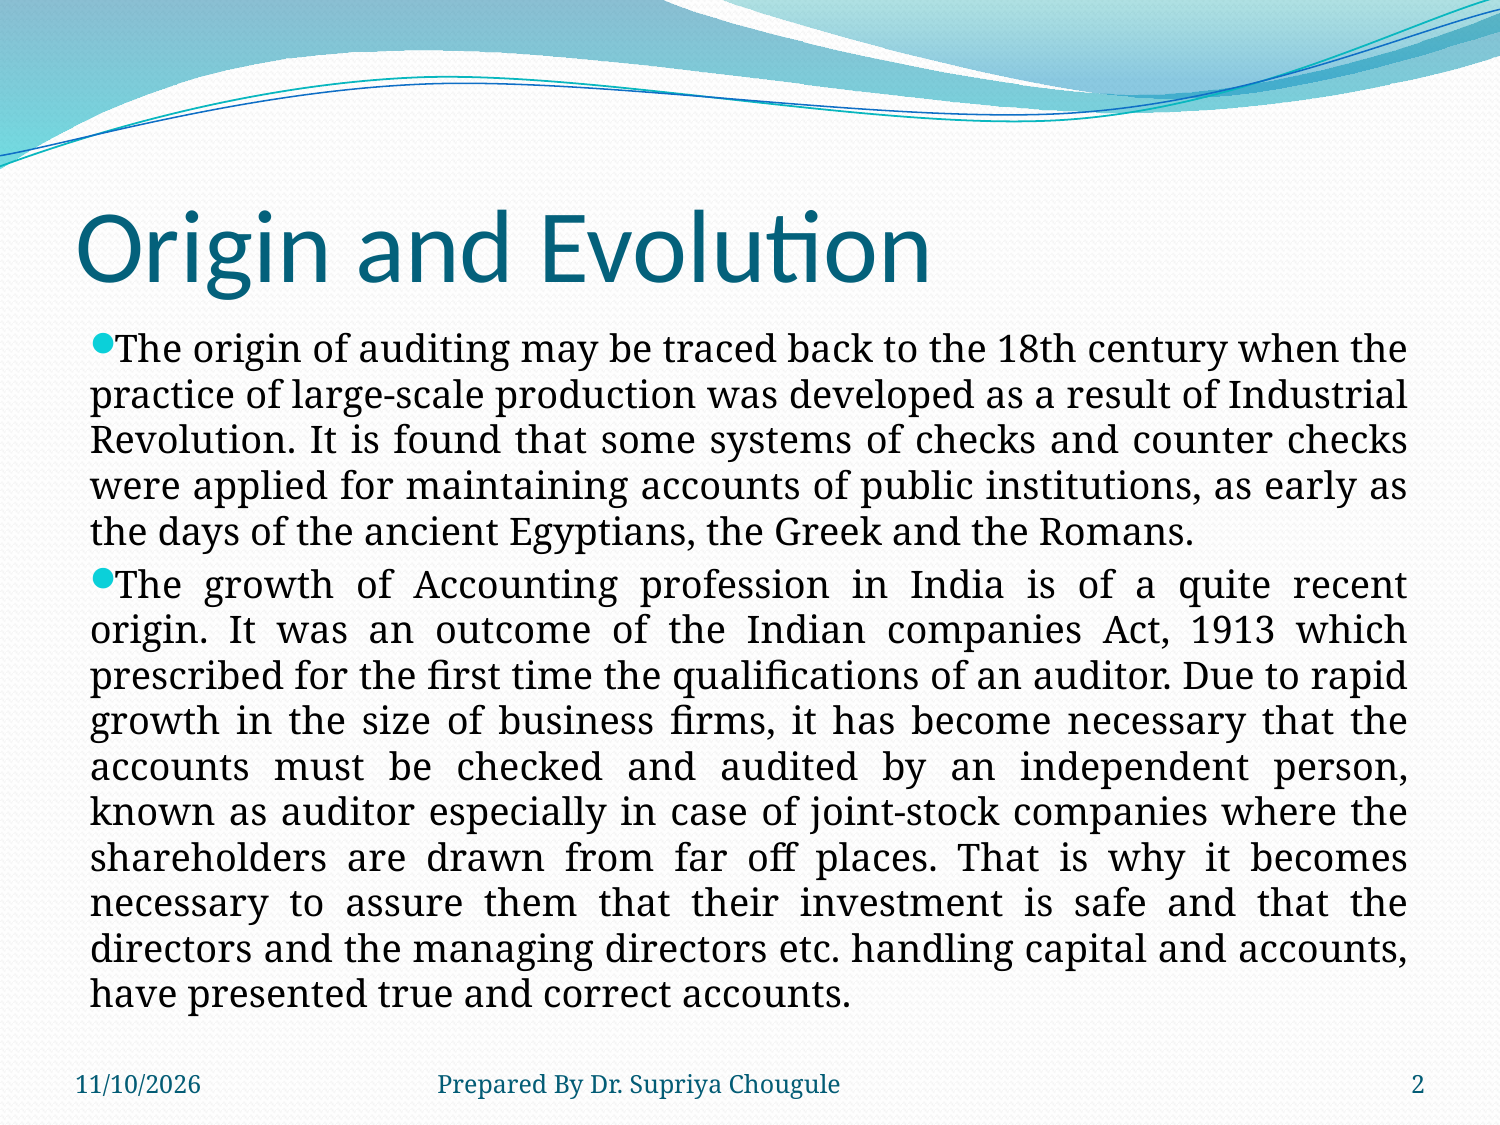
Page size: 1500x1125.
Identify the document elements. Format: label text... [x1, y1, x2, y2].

list The origin of auditing may be traced back to the 18th century when the practice of large-scale production was developed as a result of Industrial Revolution. It is found that some systems of checks and counter checks were applied for maintaining accounts of public institutions, as early as the days of the ancient Egyptians, the Greek and the Romans. The growth of Accounting profession in India is of a quite recent origin. It was an outcome of the Indian companies Act, 1913 which prescribed for the first time the qualifications of an auditor. Due to rapid growth in the size of business firms, it has become necessary that the accounts must be checked and audited by an independent person, known as auditor especially in case of joint-stock companies where the shareholders are drawn from far off places. That is why it becomes necessary to assure them that their investment is safe and that the directors and the managing directors etc. handling capital and accounts, have presented true and correct accounts. [75, 317, 1425, 1038]
title Origin and Evolution [75, 115, 1425, 303]
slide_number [75, 1042, 425, 1103]
footer Prepared By Dr. Supriya Chougule [437, 1042, 988, 1103]
slide_number 2 [1299, 1042, 1425, 1103]
